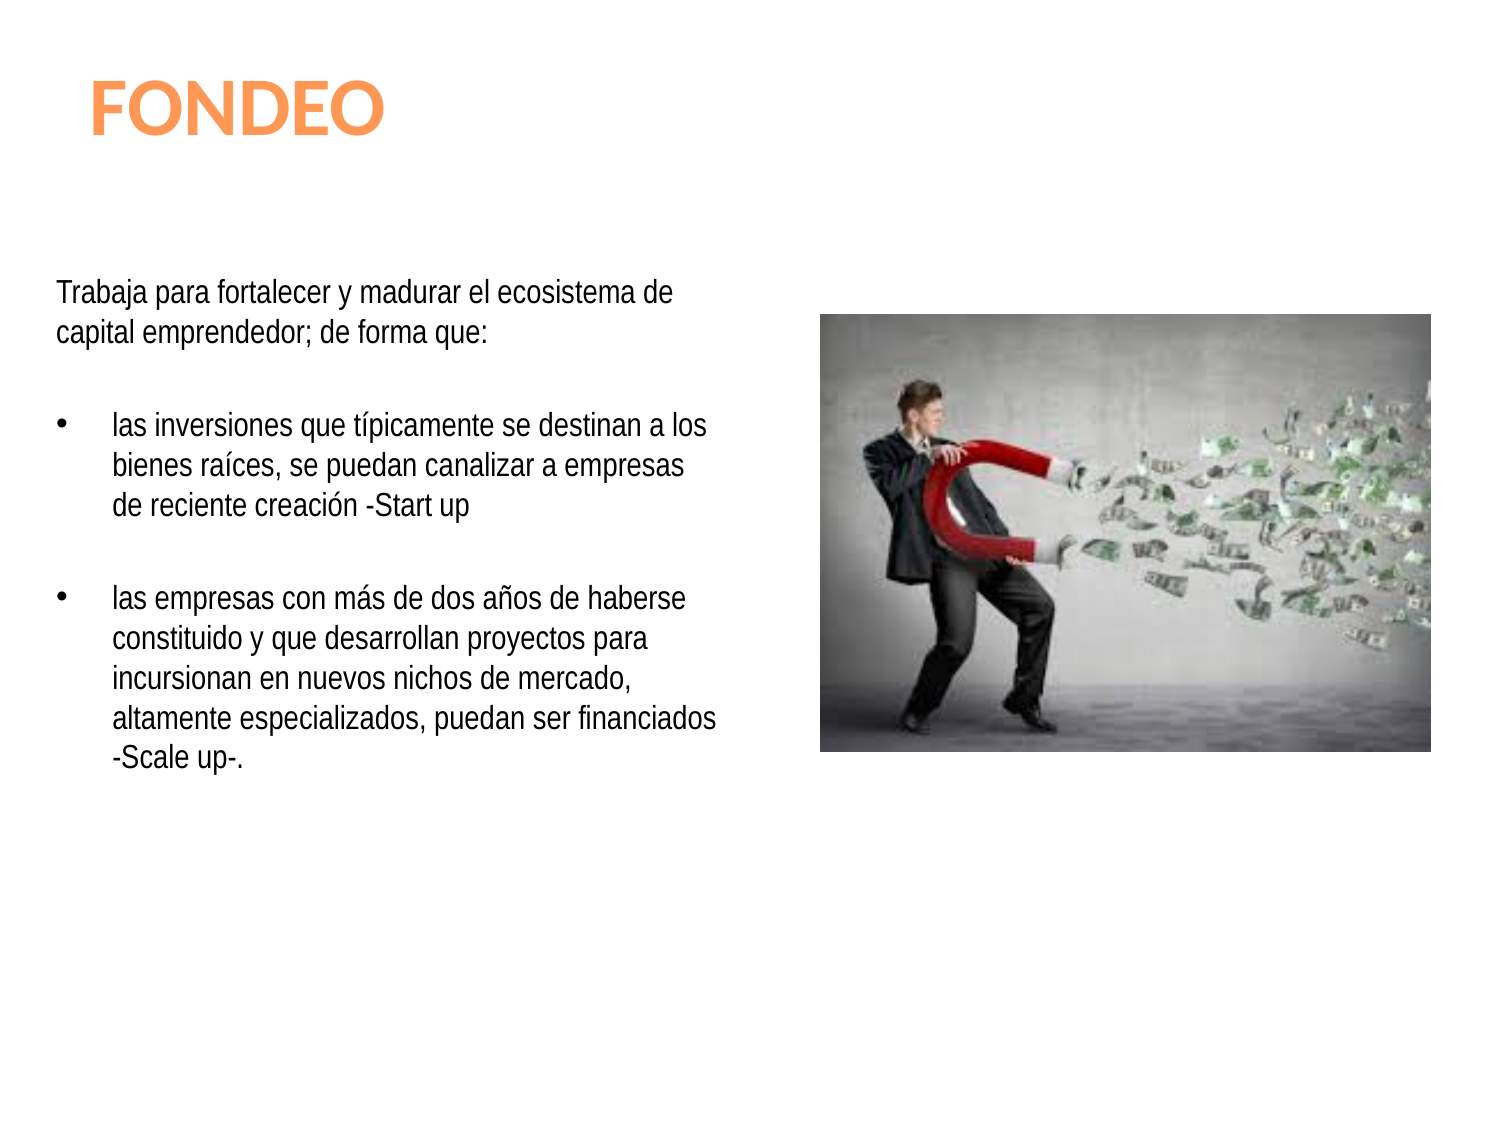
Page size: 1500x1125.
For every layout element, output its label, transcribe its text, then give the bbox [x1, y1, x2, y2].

text_box FONDEO [74, 45, 1425, 233]
picture [820, 314, 1431, 752]
text_box Trabaja para fortalecer y madurar el ecosistema de capital emprendedor; de forma que: las inversiones que típicamente se destinan a los bienes raíces, se puedan canalizar a empresas de reciente creación -Start up las empresas con más de dos años de haberse constituido y que desarrollan proyectos para incursionan en nuevos nichos de mercado, altamente especializados, puedan ser financiados -Scale up-. [41, 262, 739, 1083]
